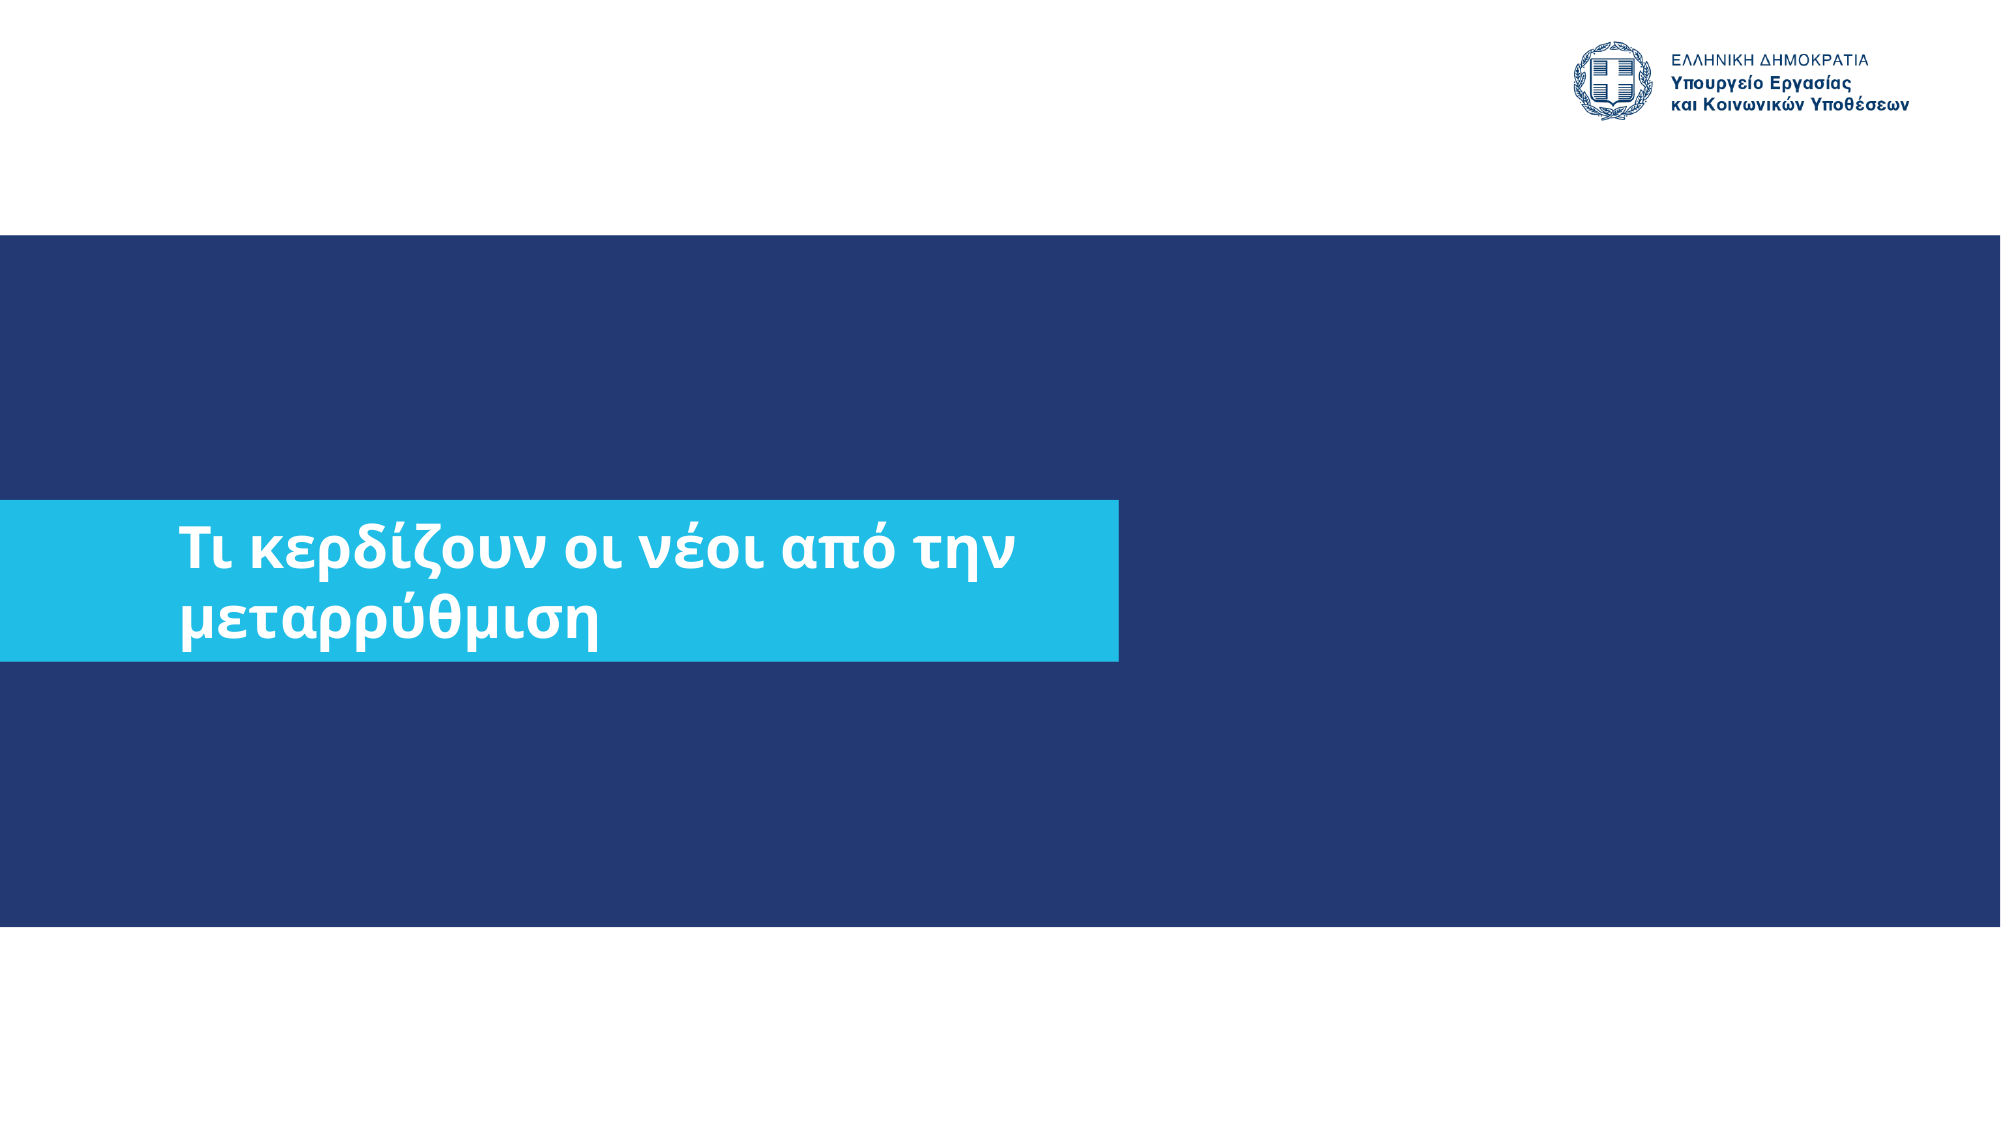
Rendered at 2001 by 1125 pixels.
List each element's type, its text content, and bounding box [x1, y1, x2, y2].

list Τι κερδίζουν οι νέοι από την μεταρρύθμιση [163, 498, 1114, 663]
picture [0, 0, 2001, 1125]
